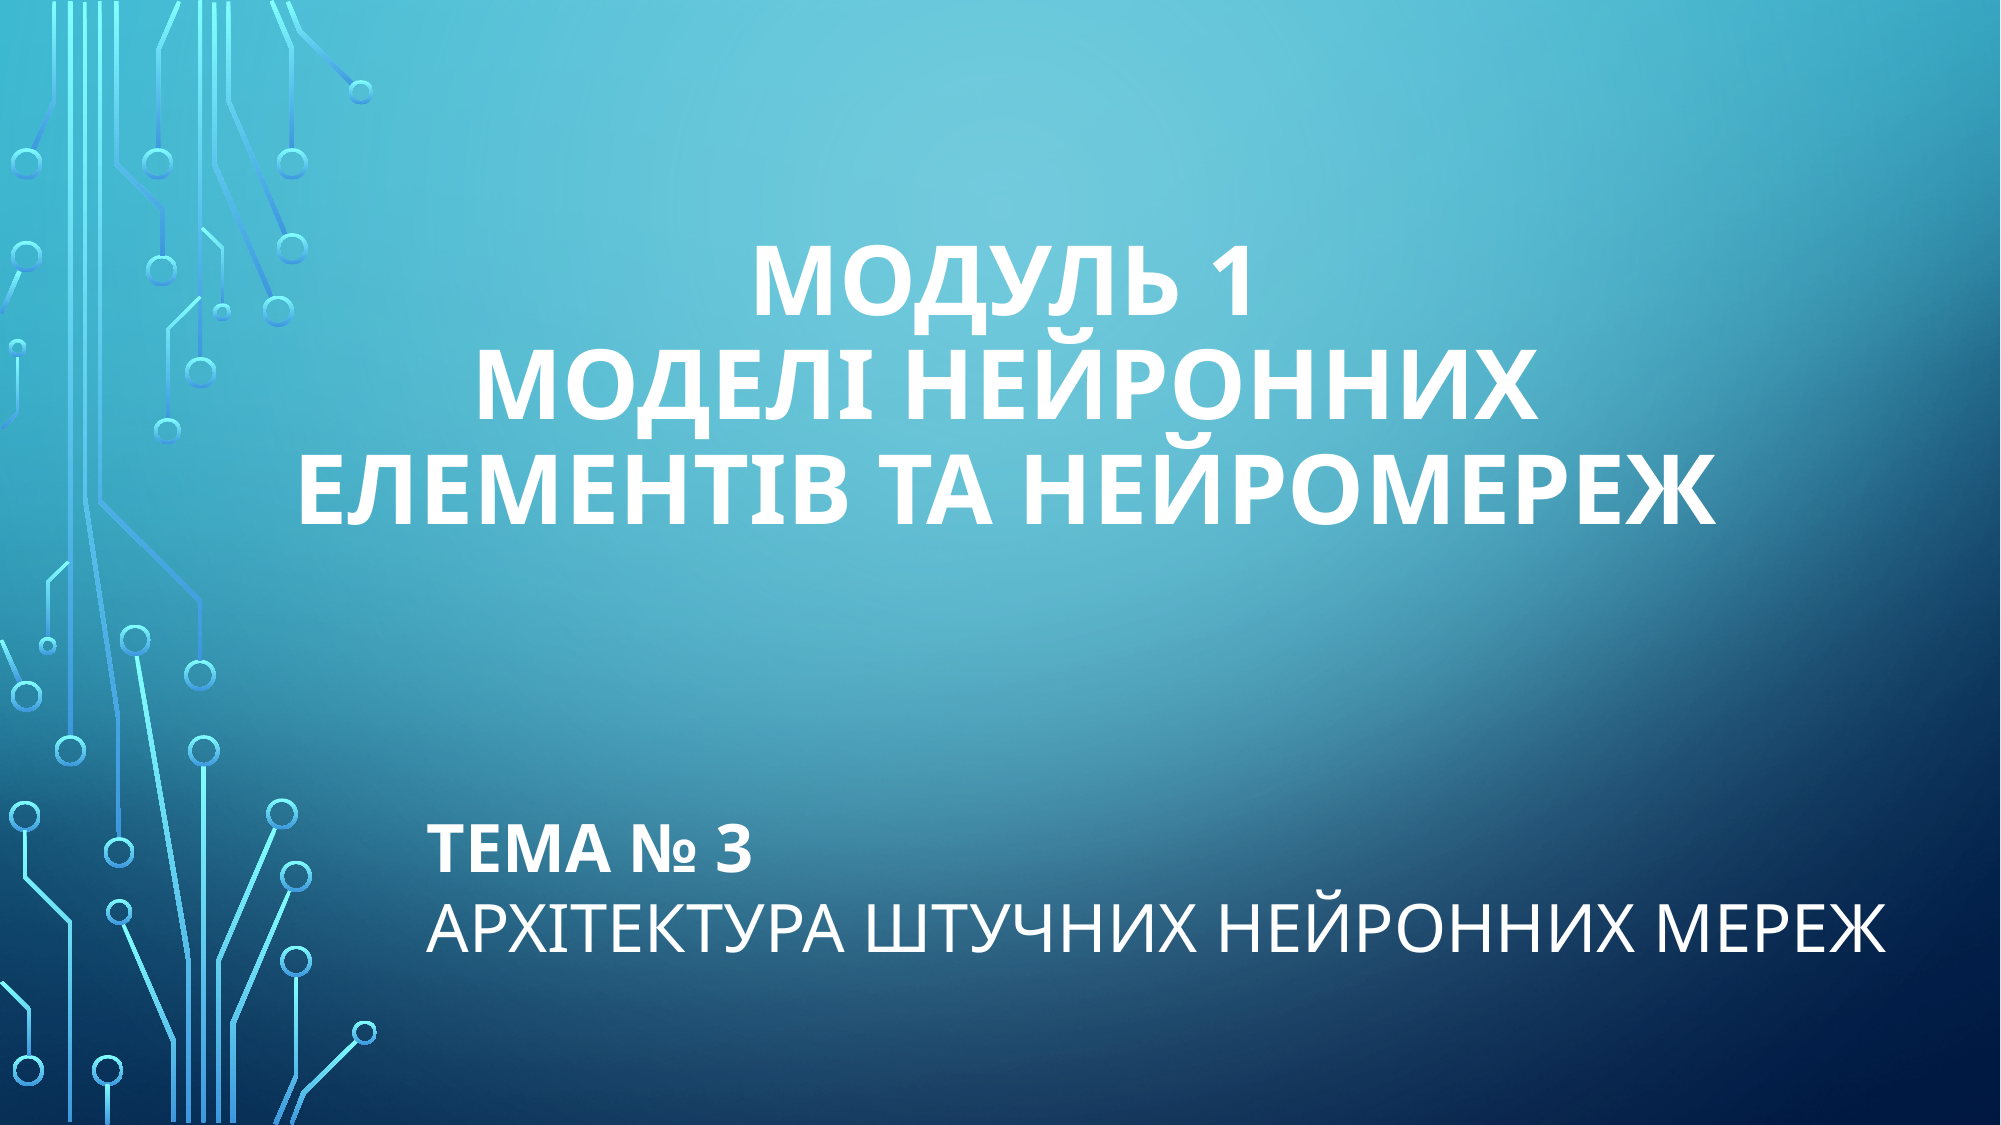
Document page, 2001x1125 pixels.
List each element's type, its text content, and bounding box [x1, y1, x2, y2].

title Модуль 1 Моделі нейронних елементів та нейромереж [277, 116, 1735, 670]
text_box Тема № 3 Архітектура штучних нейронних мереж [411, 716, 1912, 974]
